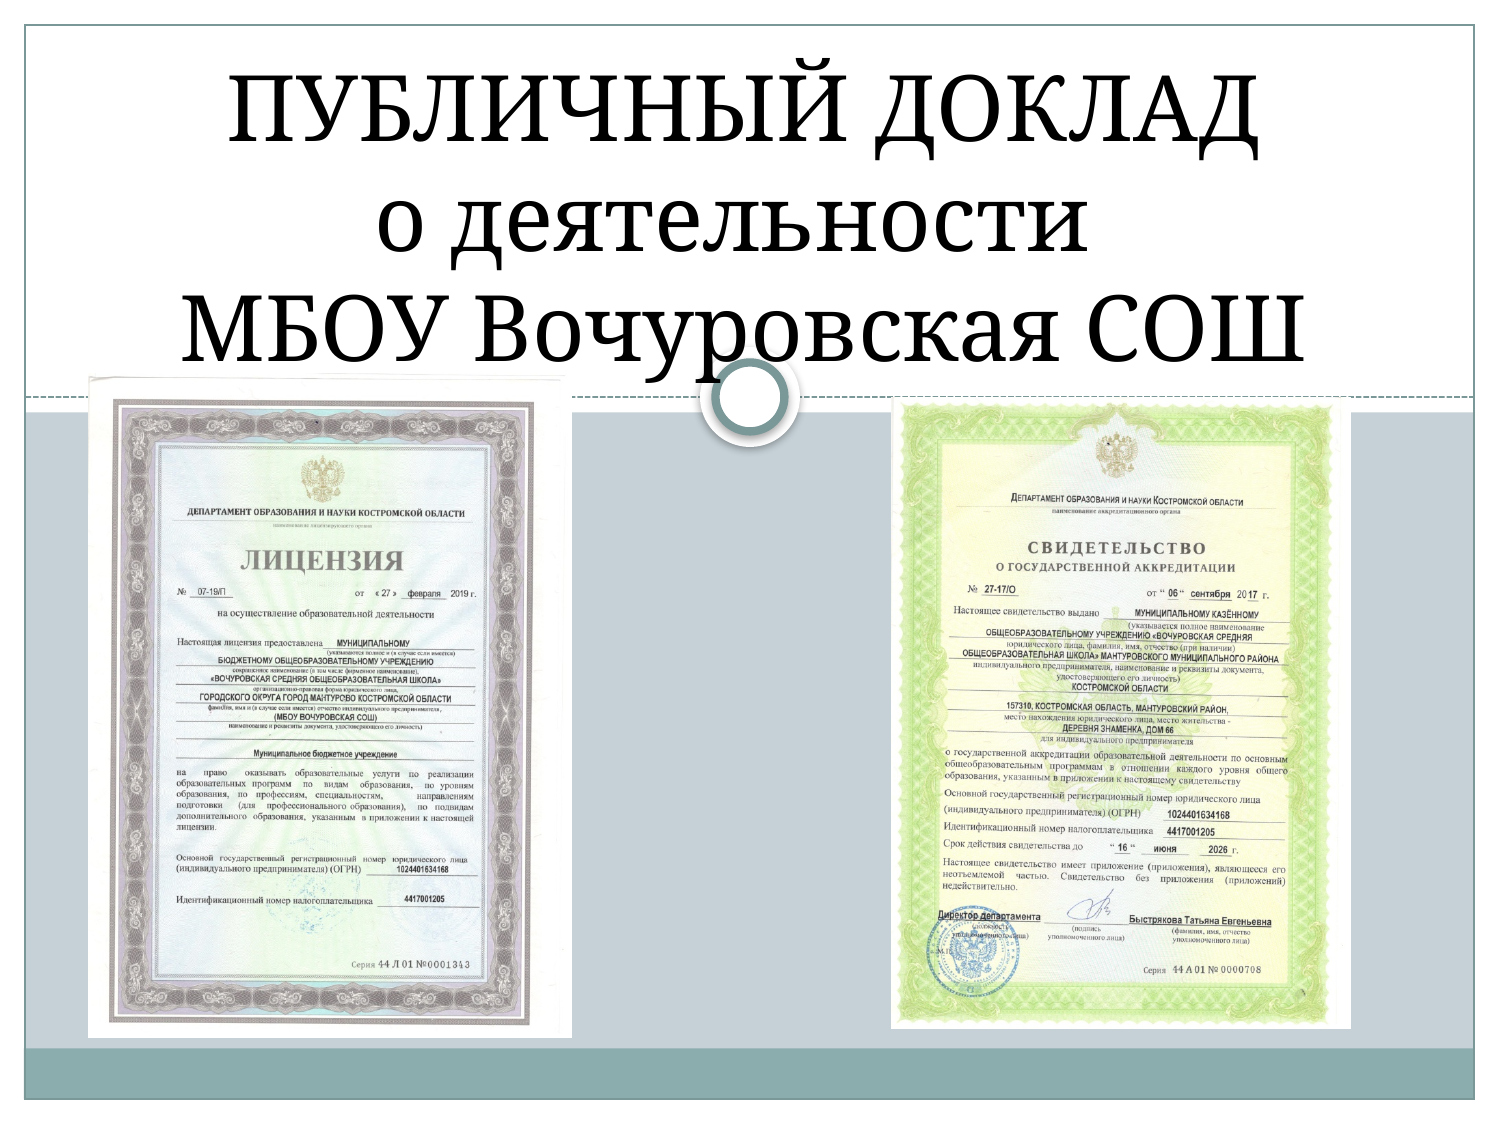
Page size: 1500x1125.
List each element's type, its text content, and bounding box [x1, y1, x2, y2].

text_box ПУБЛИЧНЫЙ ДОКЛАД о деятельности МБОУ Вочуровская СОШ [112, 42, 1376, 388]
picture [891, 396, 1351, 1029]
picture [88, 373, 572, 1038]
